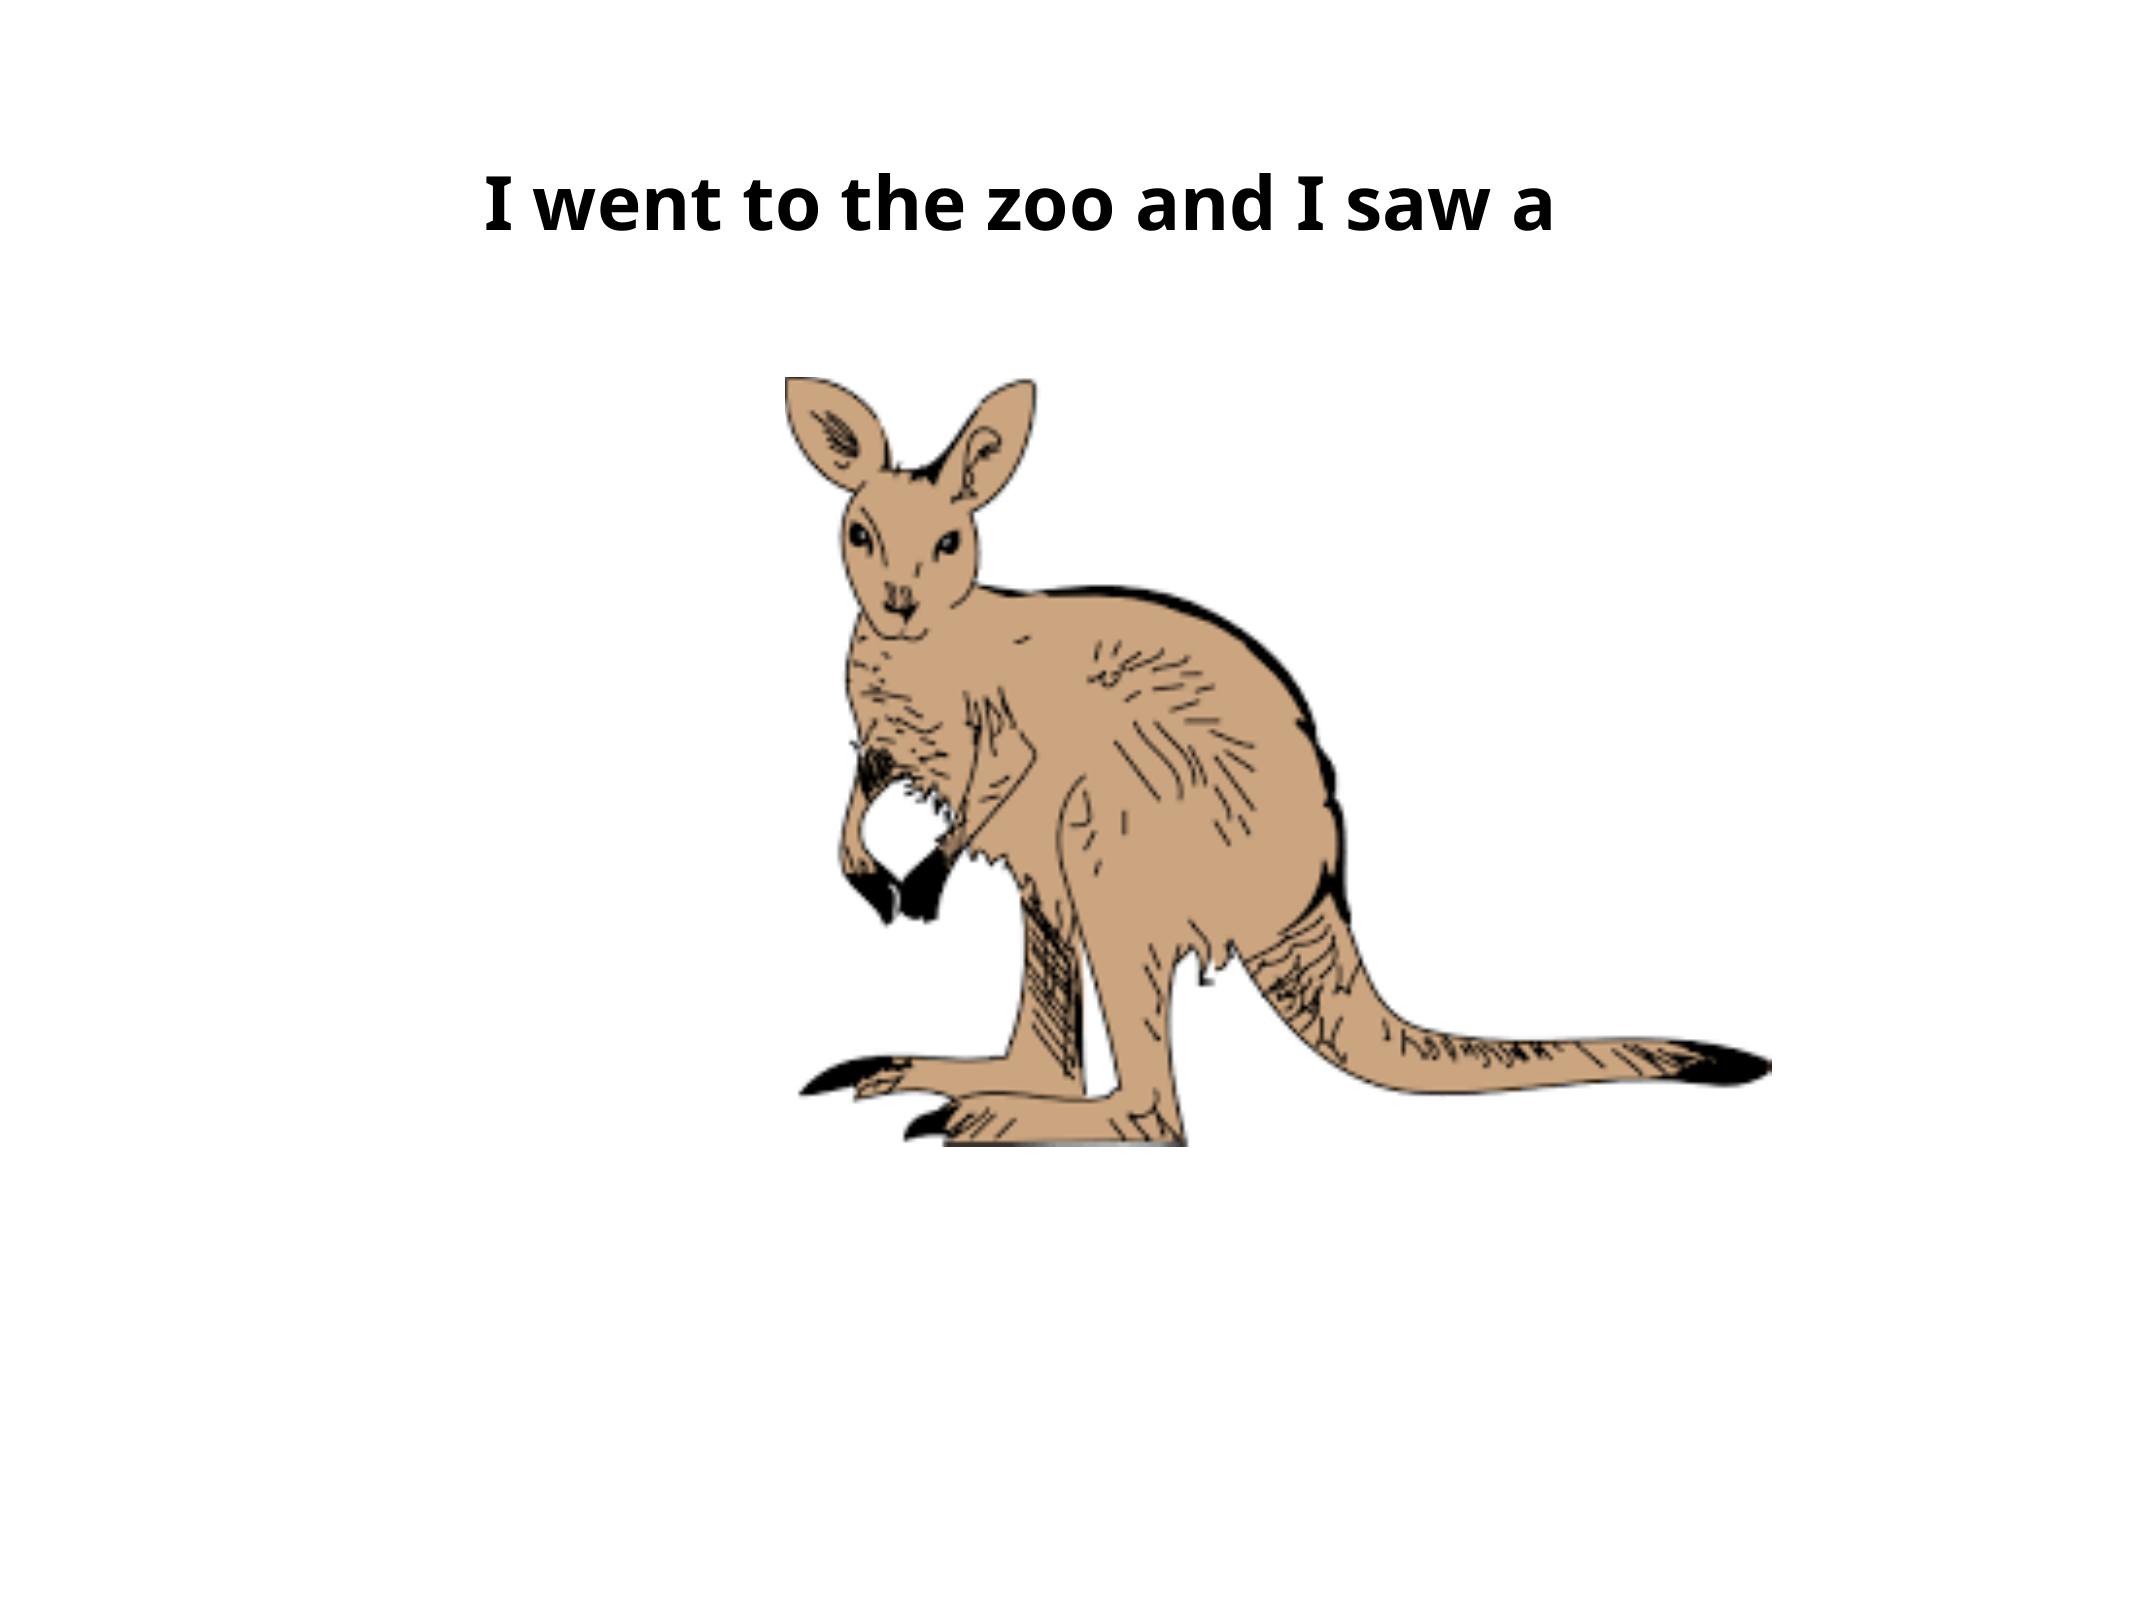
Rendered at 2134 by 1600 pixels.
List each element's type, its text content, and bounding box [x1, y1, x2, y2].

picture [785, 377, 1772, 1147]
text_box I went to the zoo and I saw a [475, 146, 1566, 254]
